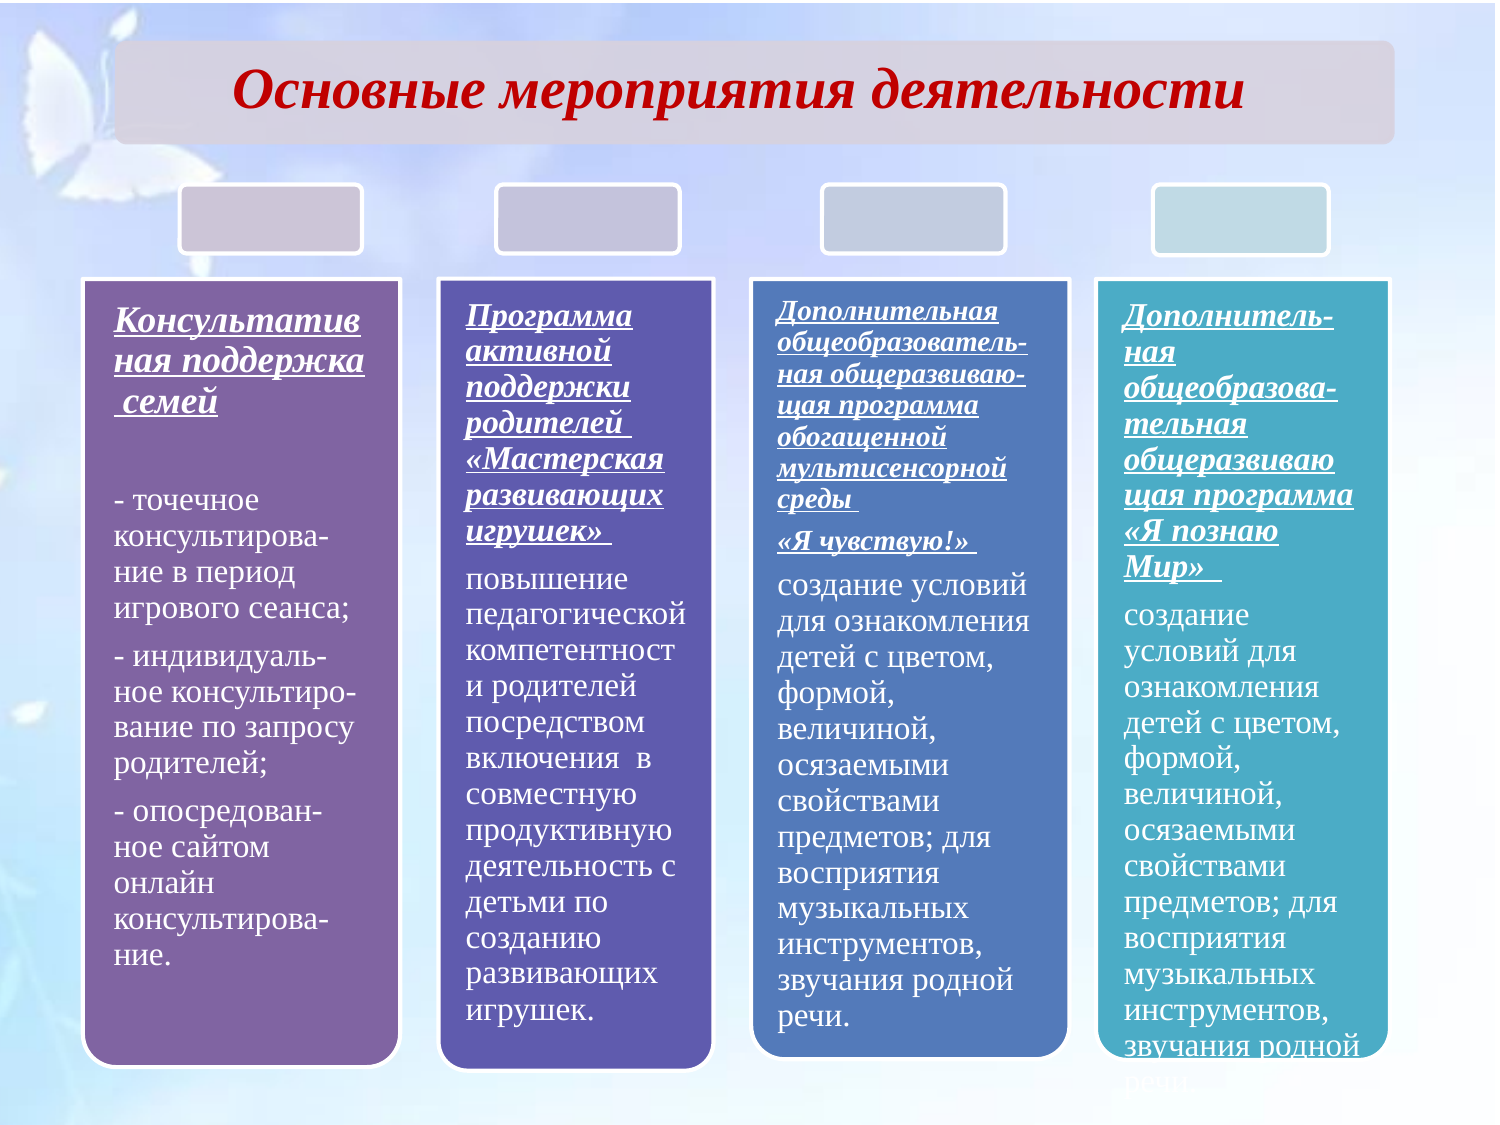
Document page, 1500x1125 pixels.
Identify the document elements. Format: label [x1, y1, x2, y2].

picture [0, 2, 1500, 1125]
list [74, 42, 1426, 1006]
